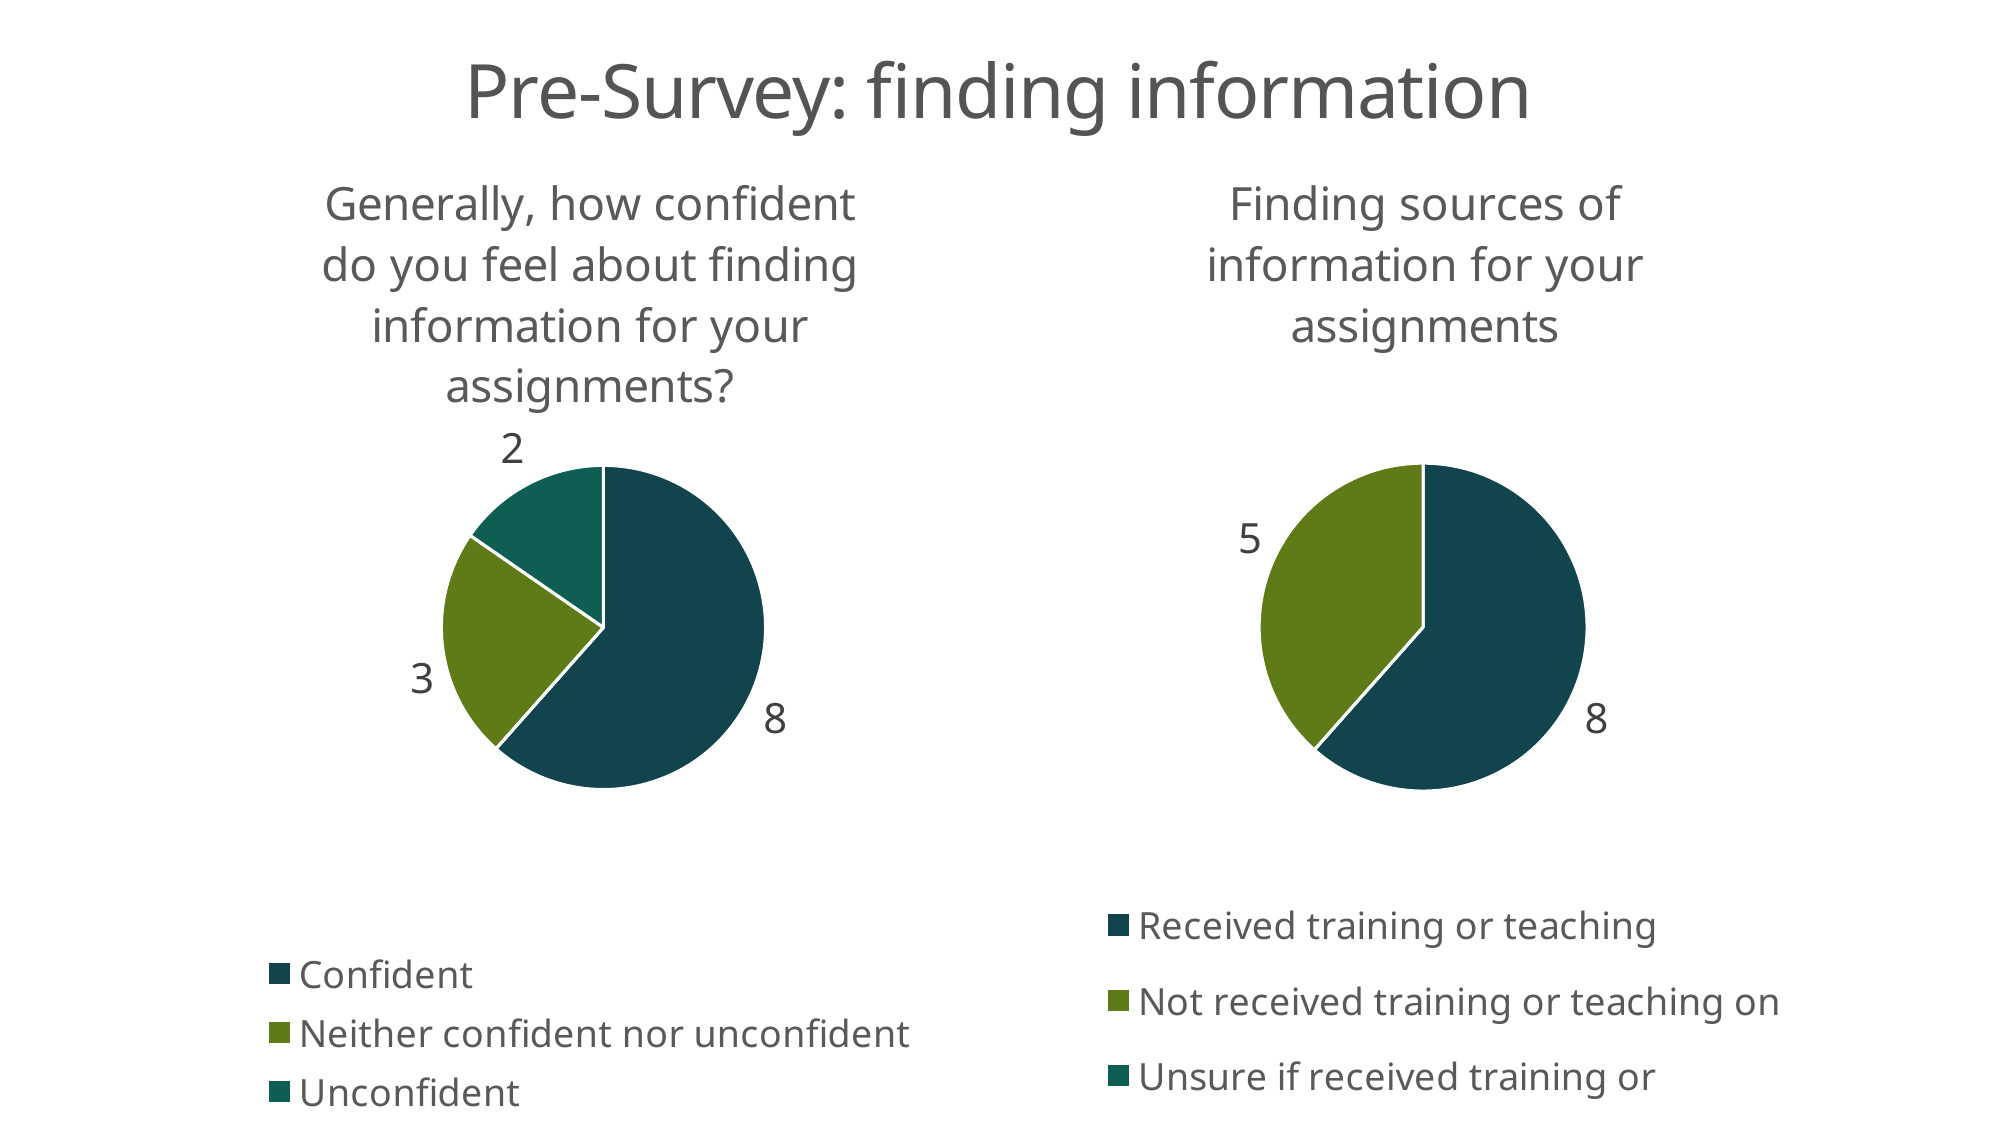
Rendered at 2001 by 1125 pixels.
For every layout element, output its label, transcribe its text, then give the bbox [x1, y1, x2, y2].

chart [220, 129, 960, 1125]
chart [1056, 129, 1794, 1125]
title Pre-Survey: finding information [148, 0, 1849, 188]
